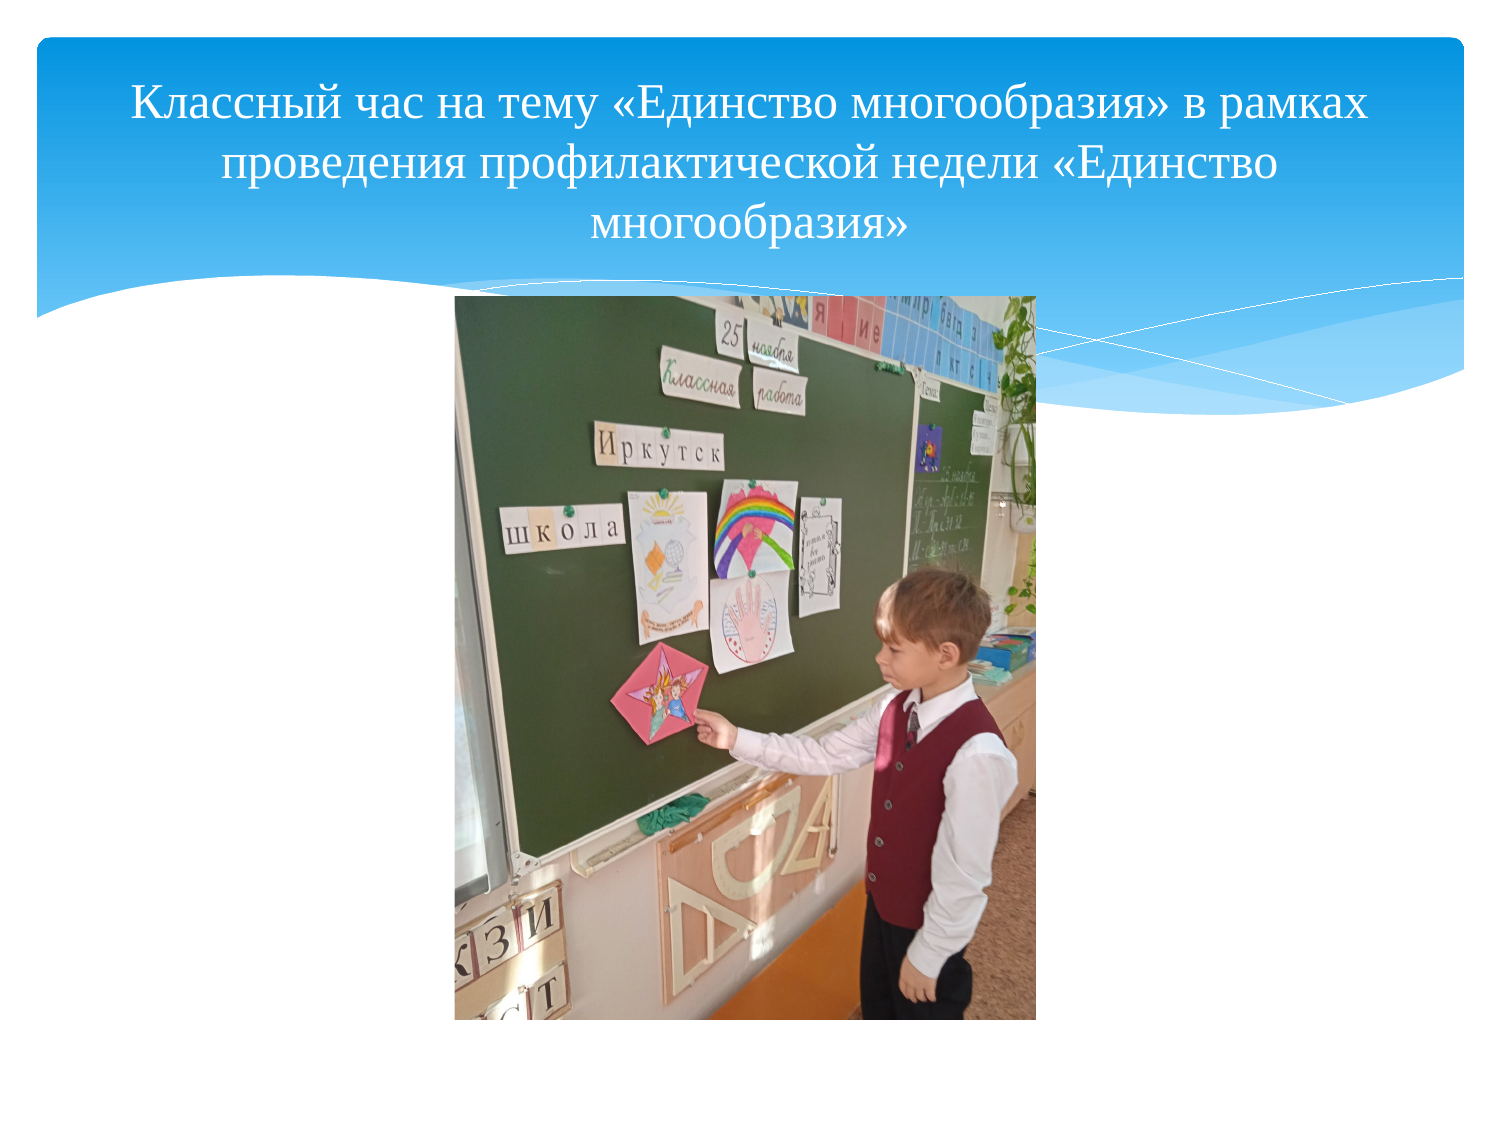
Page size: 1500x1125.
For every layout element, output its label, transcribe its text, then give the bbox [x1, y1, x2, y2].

picture [454, 296, 1052, 1020]
title Классный час на тему «Единство многообразия» в рамках проведения профилактической недели «Единство многообразия» [75, 55, 1425, 261]
